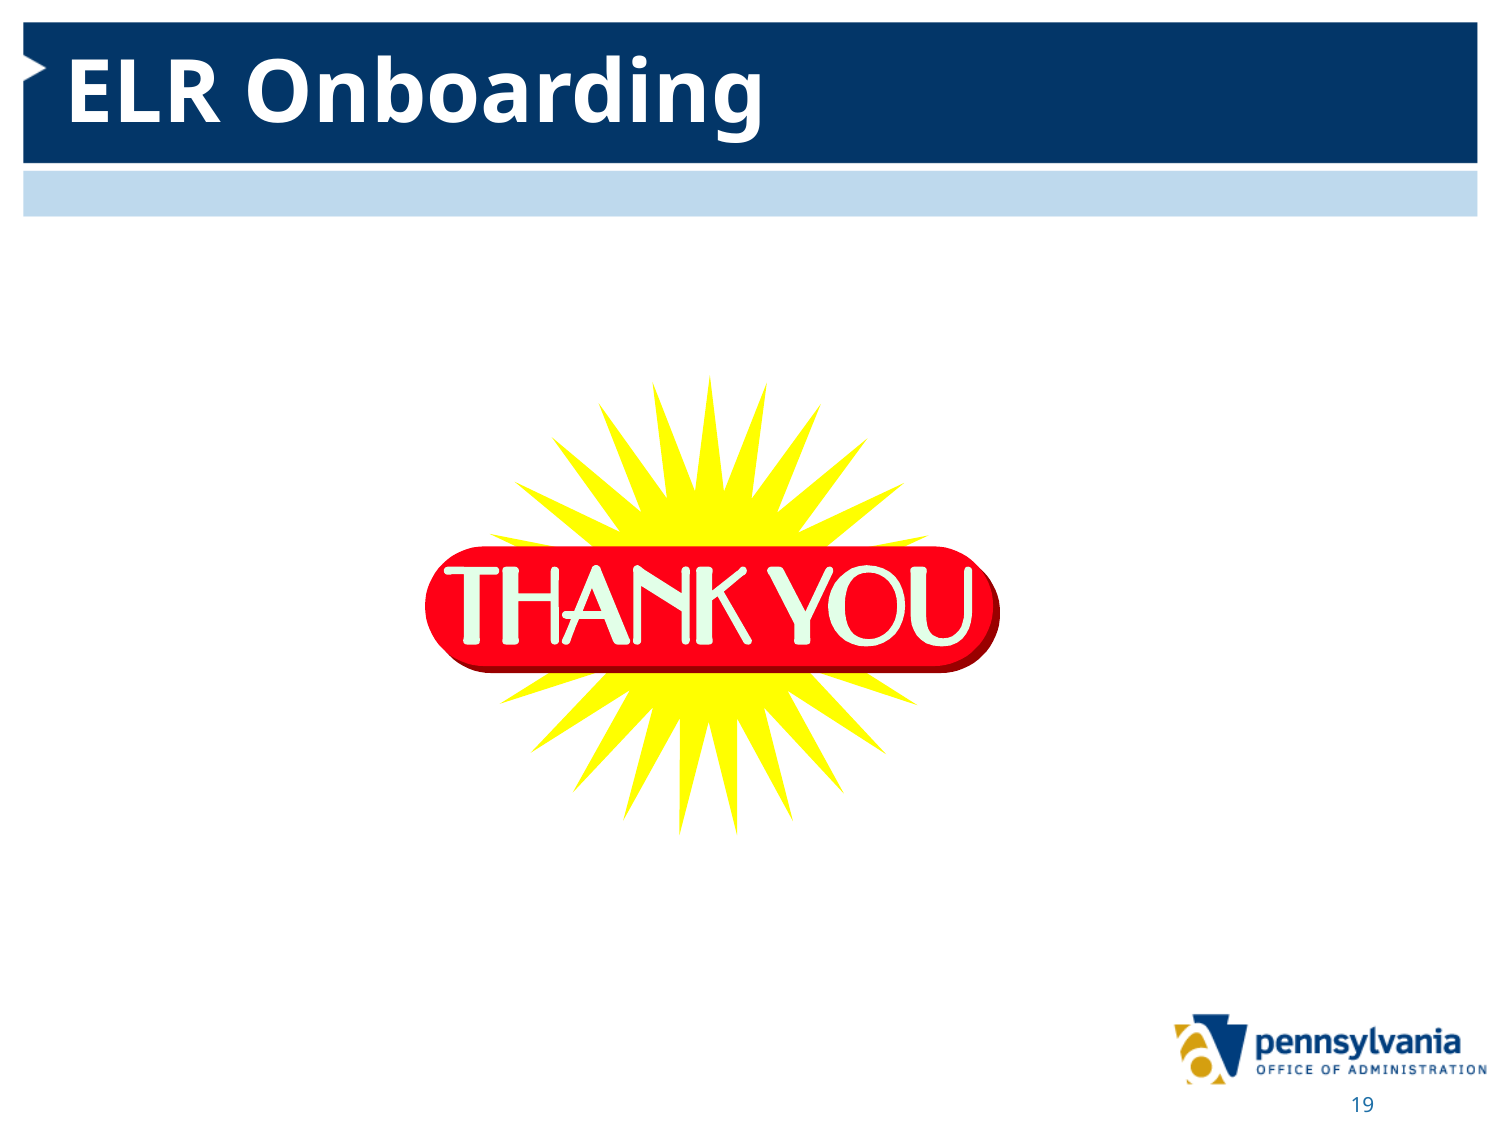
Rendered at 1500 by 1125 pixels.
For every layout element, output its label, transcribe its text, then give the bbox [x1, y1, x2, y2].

slide_number 19 [1274, 1084, 1451, 1125]
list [424, 374, 1001, 836]
picture [0, 0, 1500, 1125]
text_box ELR Onboarding [49, 24, 1400, 150]
